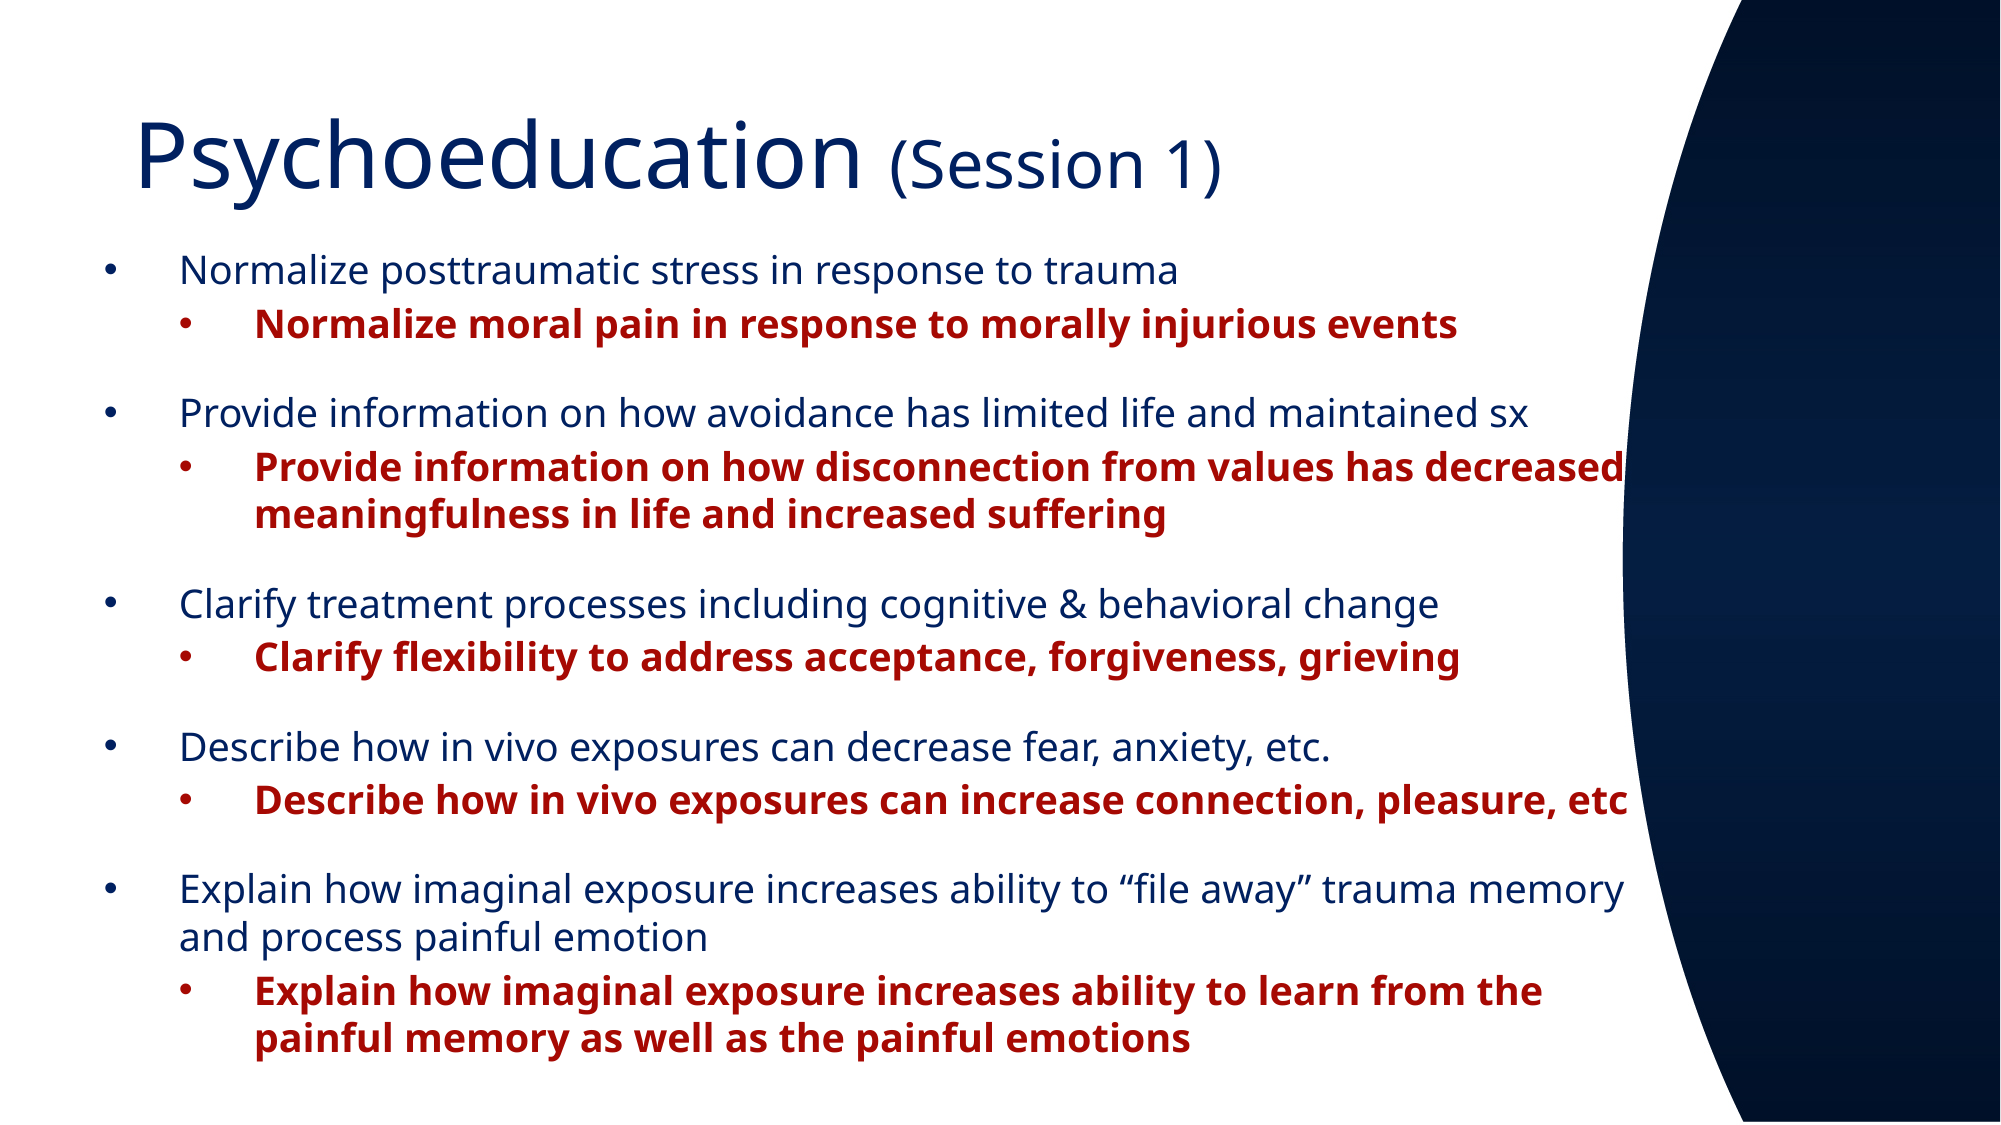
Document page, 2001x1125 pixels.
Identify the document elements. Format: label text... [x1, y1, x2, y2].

title Psychoeducation (Session 1) [118, 102, 1557, 219]
list Normalize posttraumatic stress in response to trauma Normalize moral pain in response to morally injurious events Provide information on how avoidance has limited life and maintained sx Provide information on how disconnection from values has decreased meaningfulness in life and increased suffering Clarify treatment processes including cognitive & behavioral change Clarify flexibility to address acceptance, forgiveness, grieving Describe how in vivo exposures can decrease fear, anxiety, etc. Describe how in vivo exposures can increase connection, pleasure, etc Explain how imaginal exposure increases ability to “file away” trauma memory and process painful emotion Explain how imaginal exposure increases ability to learn from the painful memory as well as the painful emotions [89, 237, 1654, 1055]
picture [0, 0, 2001, 1125]
